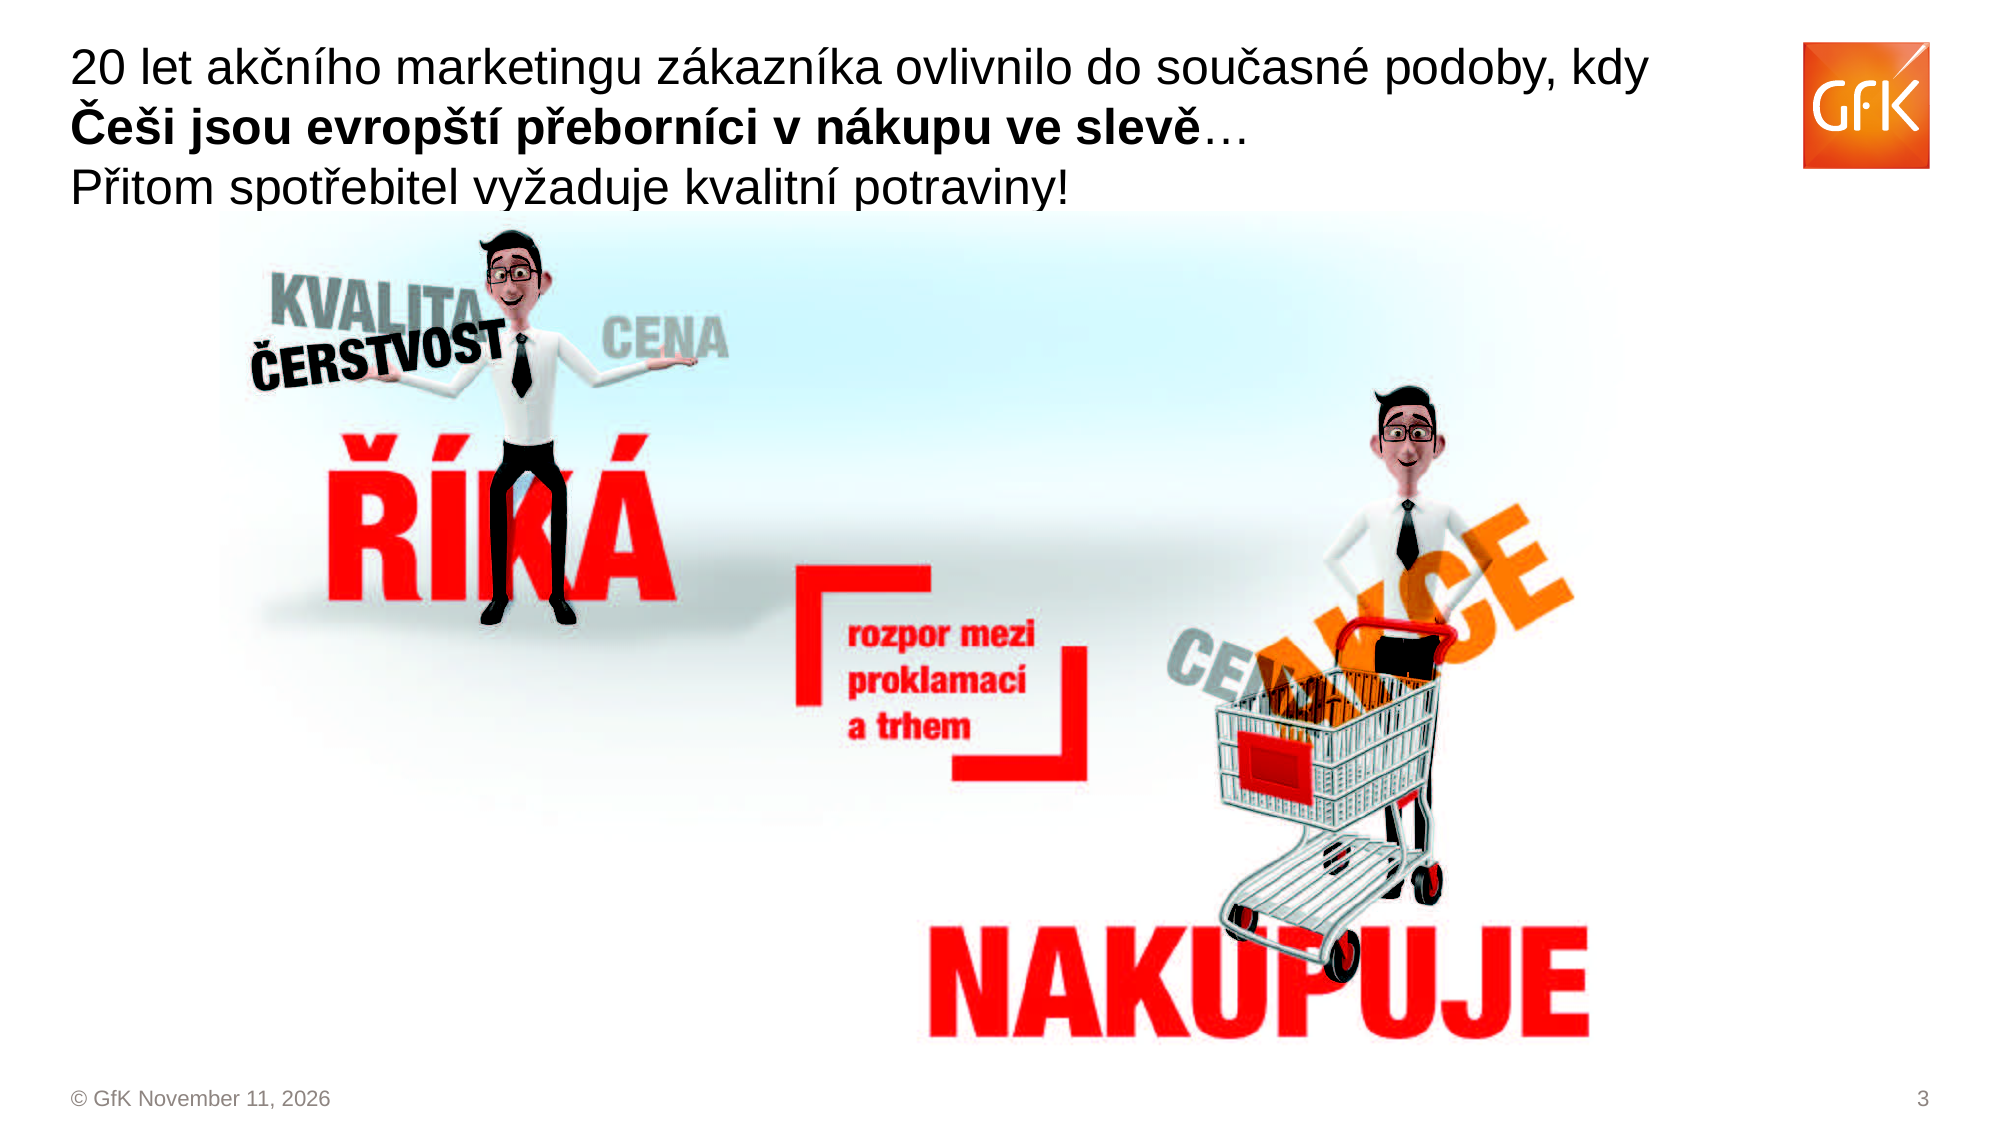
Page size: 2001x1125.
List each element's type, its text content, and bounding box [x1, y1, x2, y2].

title 20 let akčního marketingu zákazníka ovlivnilo do současné podoby, kdy Češi jsou evropští přeborníci v nákupu ve slevě… Přitom spotřebitel vyžaduje kvalitní potraviny! [70, 34, 1685, 215]
picture [219, 211, 1647, 1083]
